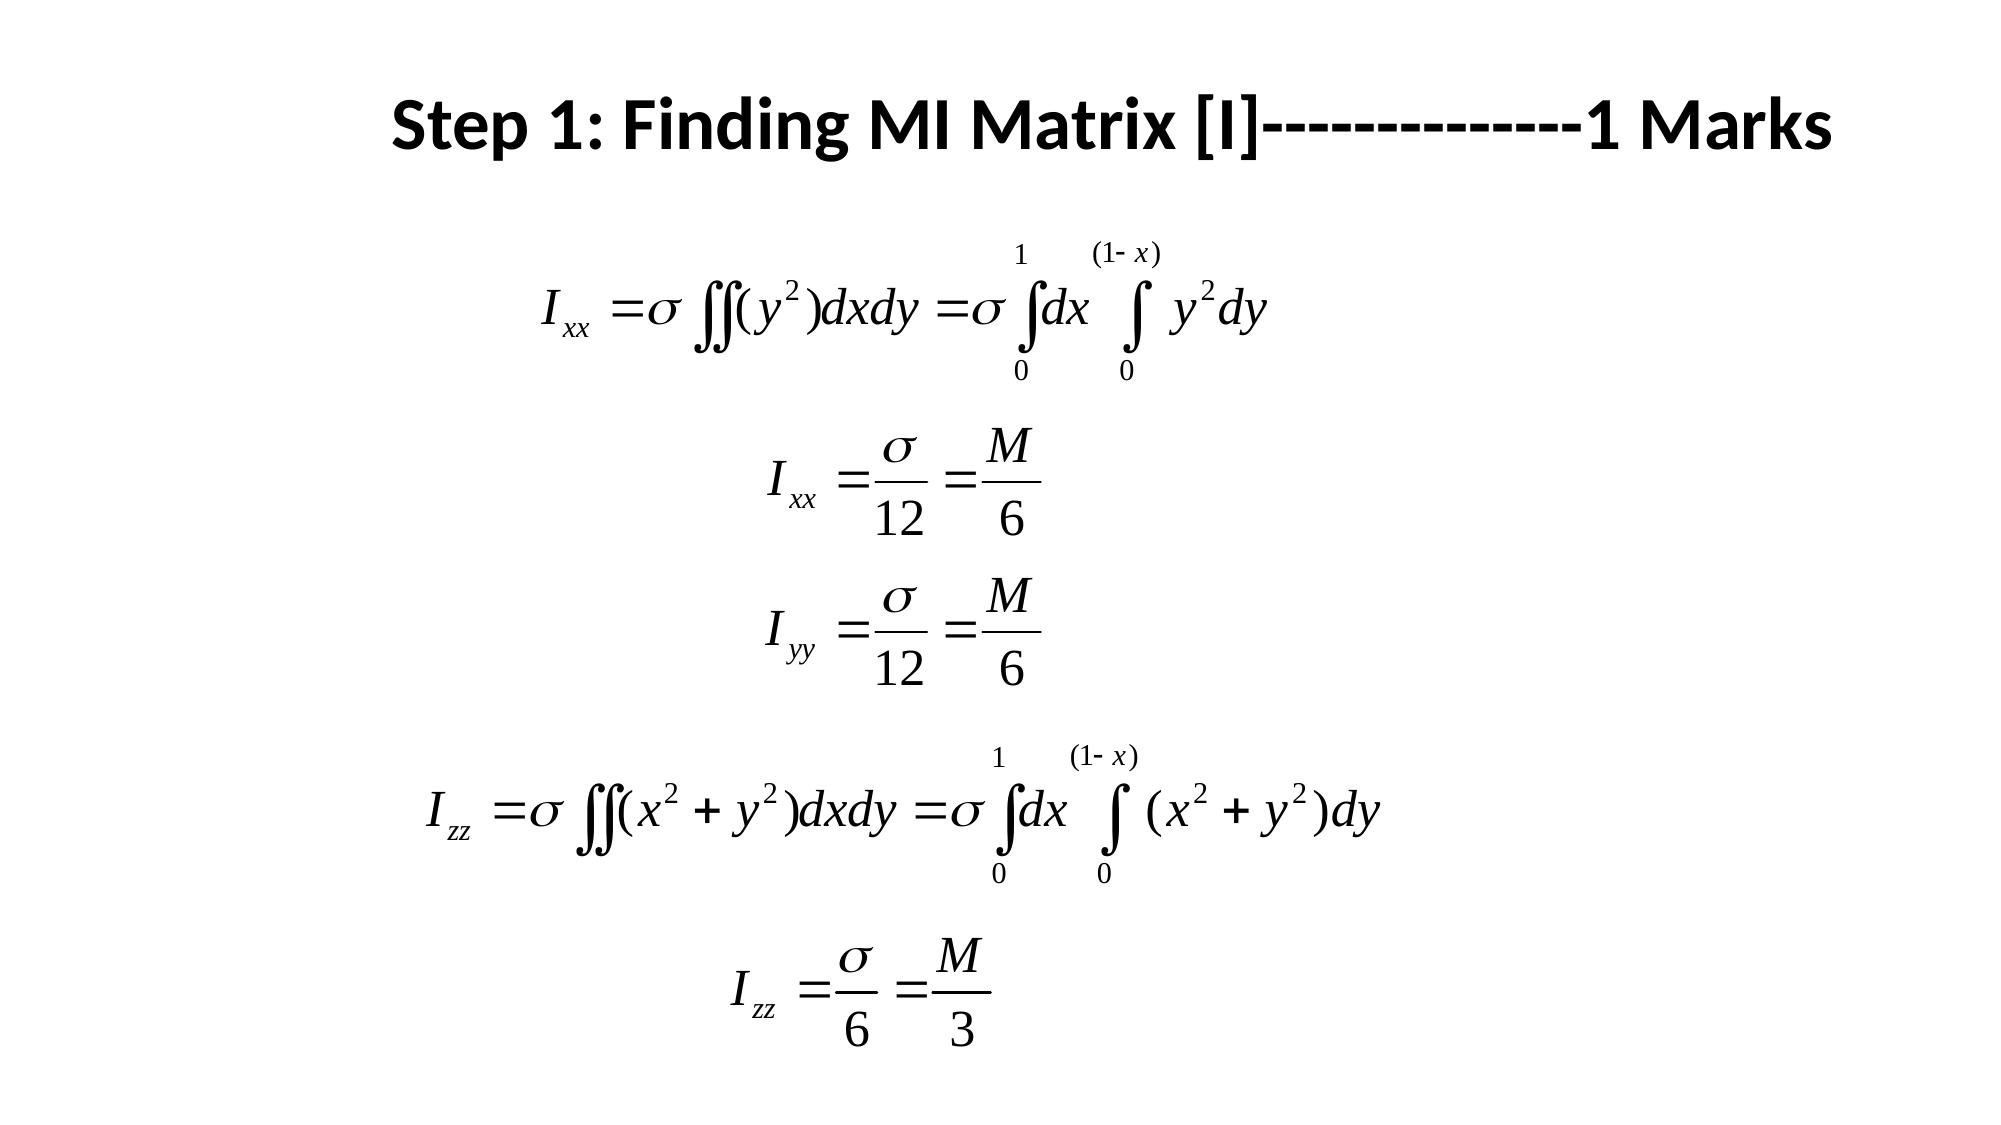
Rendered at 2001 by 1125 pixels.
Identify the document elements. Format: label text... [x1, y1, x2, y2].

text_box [755, 562, 1053, 698]
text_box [721, 922, 1001, 1058]
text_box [758, 412, 1050, 548]
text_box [531, 228, 1277, 394]
text_box Step 1: Finding MI Matrix [I]--------------1 Marks [376, 67, 1850, 172]
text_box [416, 731, 1392, 897]
